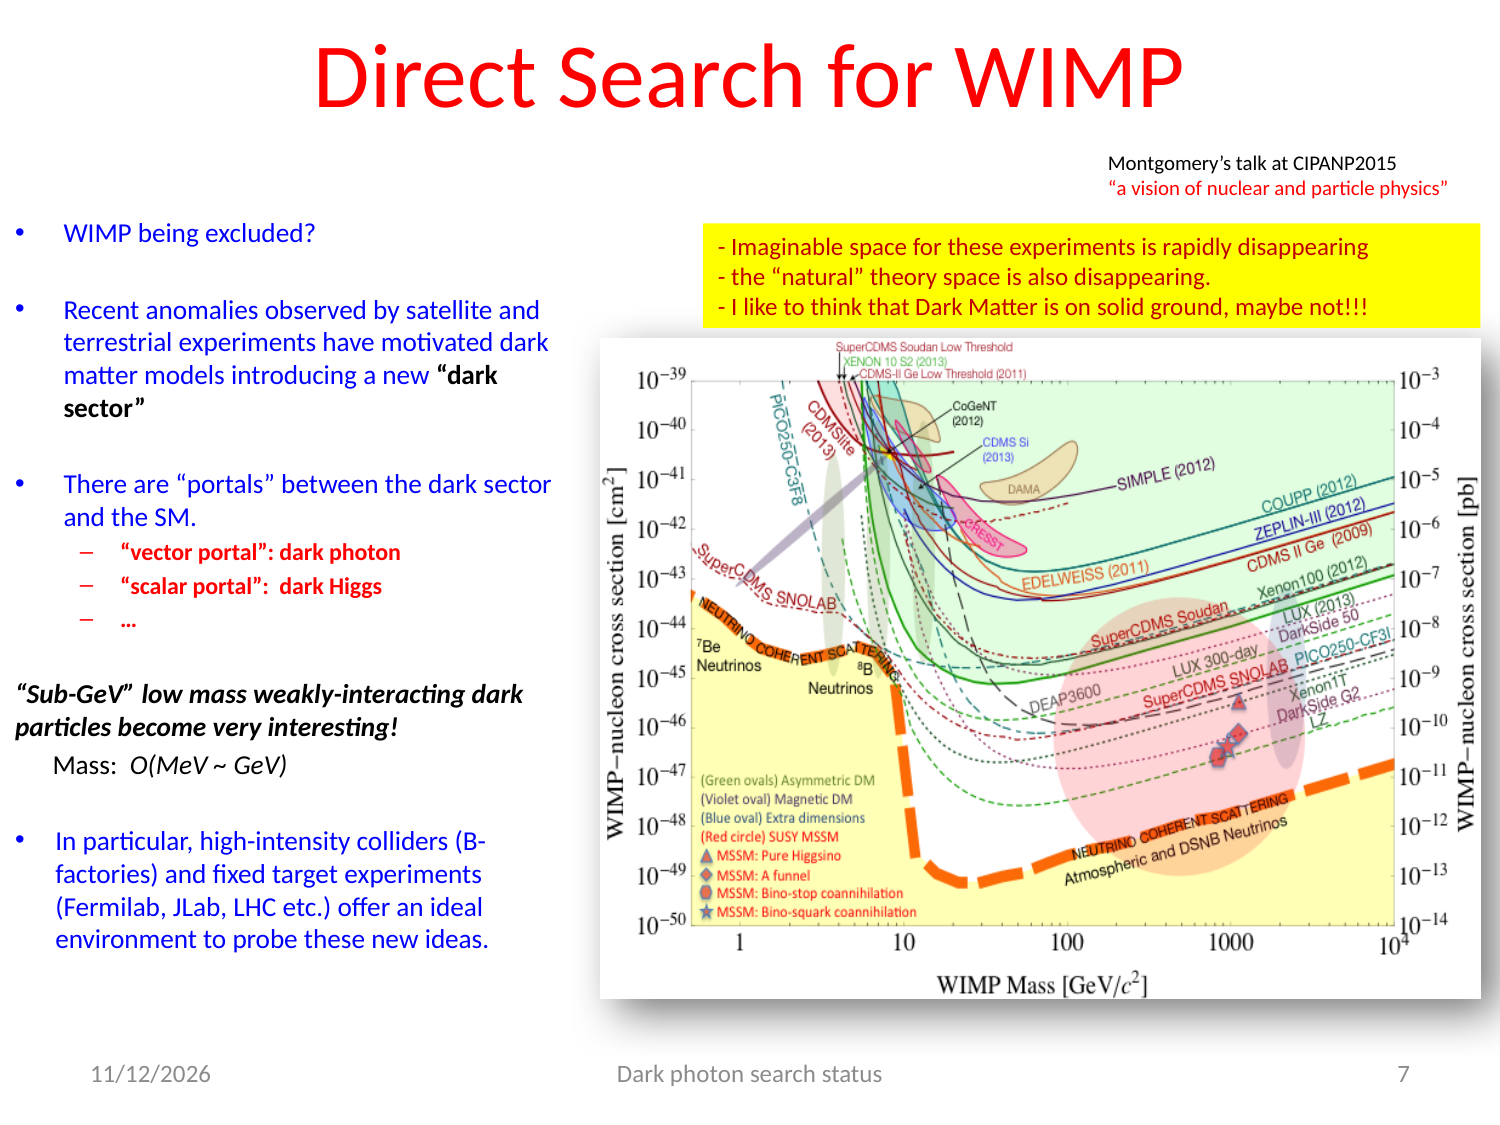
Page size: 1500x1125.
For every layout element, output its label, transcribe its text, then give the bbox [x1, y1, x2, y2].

picture [600, 338, 1481, 999]
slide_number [75, 1042, 425, 1103]
slide_number 7 [1074, 1046, 1425, 1103]
list WIMP being excluded? Recent anomalies observed by satellite and terrestrial experiments have motivated dark matter models introducing a new “dark sector” There are “portals” between the dark sector and the SM. “vector portal”: dark photon “scalar portal”: dark Higgs … “Sub-GeV” low mass weakly-interacting dark particles become very interesting! Mass: O(MeV ~ GeV) In particular, high-intensity colliders (B-factories) and fixed target experiments (Fermilab, JLab, LHC etc.) offer an ideal environment to probe these new ideas. [0, 207, 581, 978]
text_box - Imaginable space for these experiments is rapidly disappearing - the “natural” theory space is also disappearing. - I like to think that Dark Matter is on solid ground, maybe not!!! [703, 223, 1481, 328]
text_box Montgomery’s talk at CIPANP2015 “a vision of nuclear and particle physics” [1093, 142, 1481, 207]
title Direct Search for WIMP [20, 5, 1481, 137]
footer Dark photon search status [512, 1042, 988, 1103]
